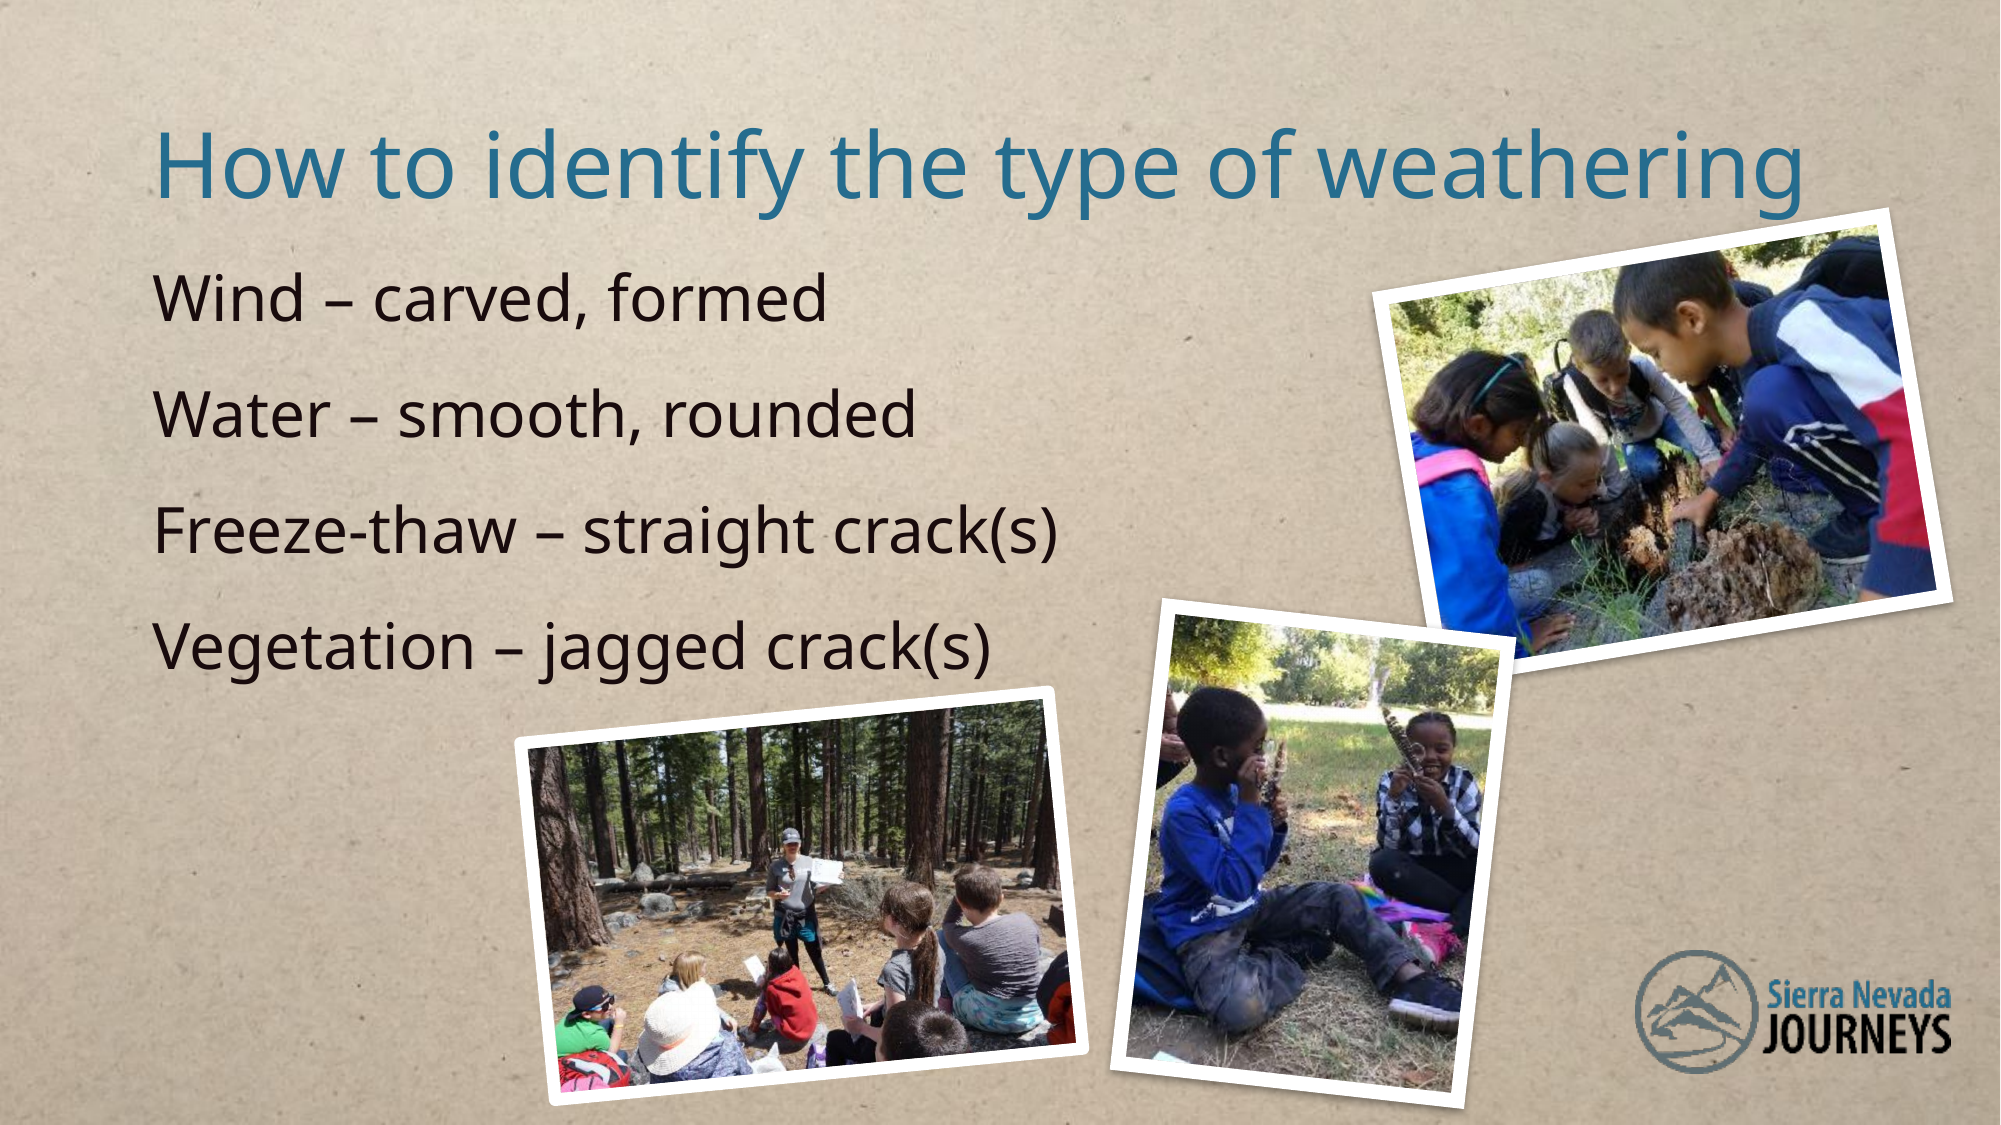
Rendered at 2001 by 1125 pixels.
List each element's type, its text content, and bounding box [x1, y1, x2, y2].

title How to identify the type of weathering [137, 59, 1863, 278]
picture [0, 0, 2001, 1125]
list Wind – carved, formed Water – smooth, rounded Freeze-thaw – straight crack(s) Vegetation – jagged crack(s) [137, 230, 1077, 725]
